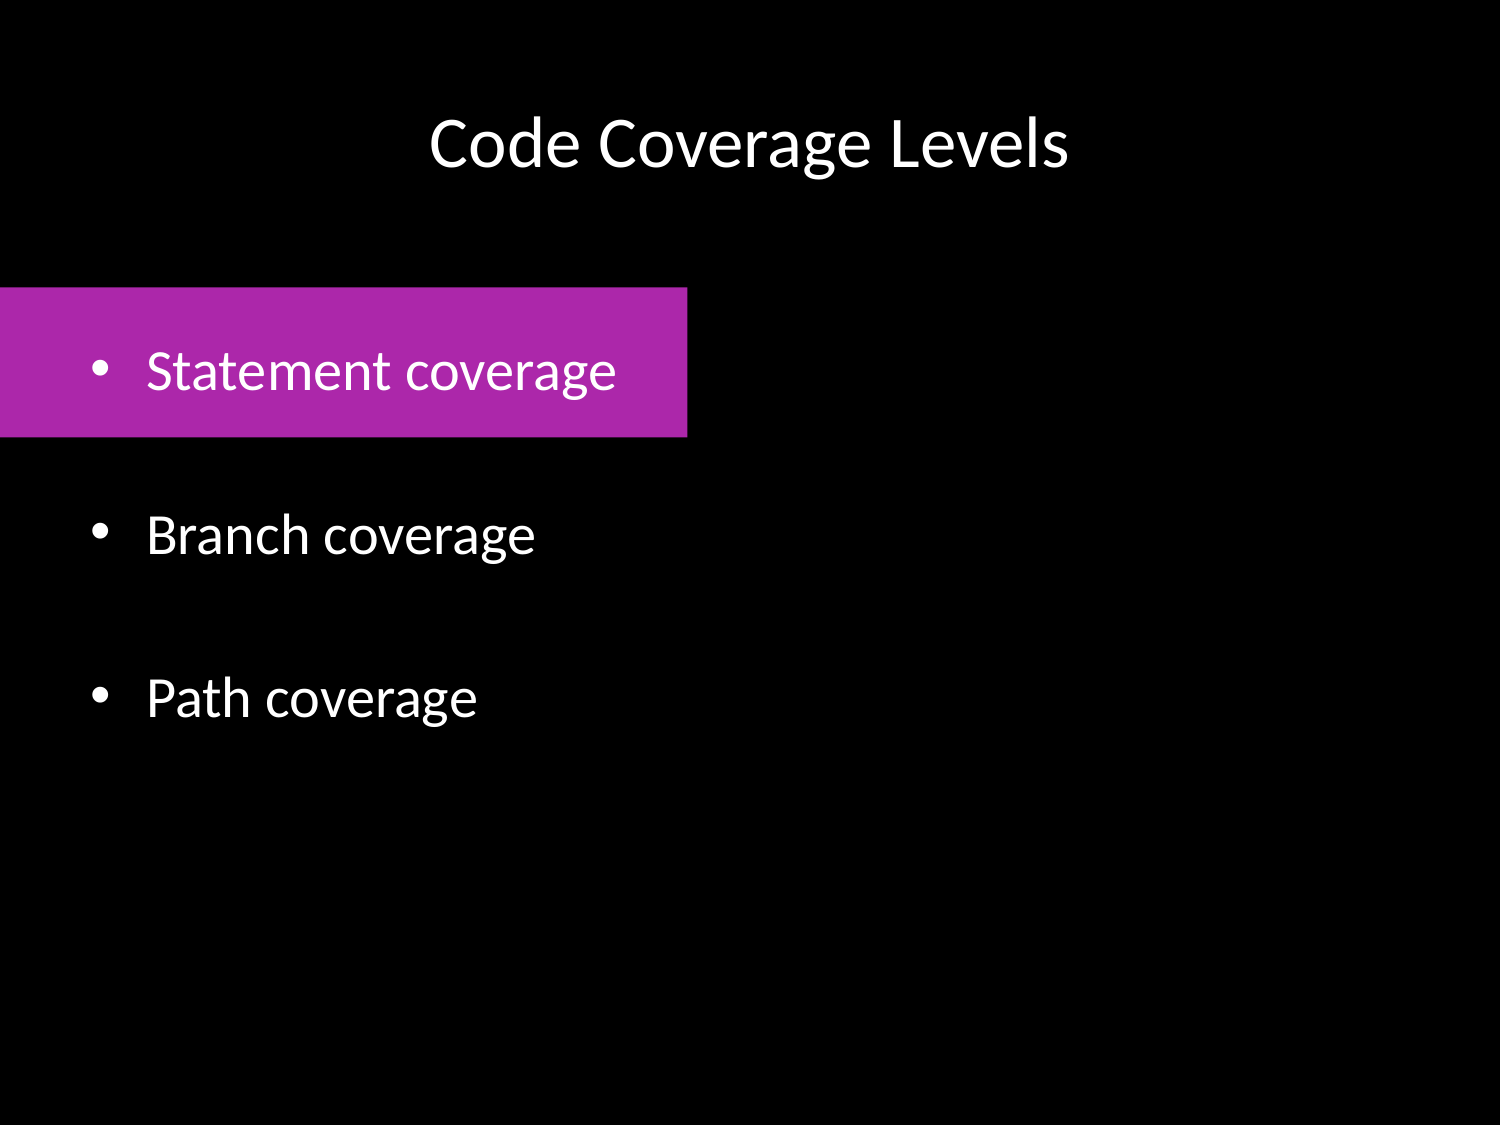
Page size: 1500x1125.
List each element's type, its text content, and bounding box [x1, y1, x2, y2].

text_box [0, 287, 688, 438]
title Code Coverage Levels [75, 45, 1425, 233]
list Statement coverage Branch coverage Path coverage [75, 324, 1425, 1005]
